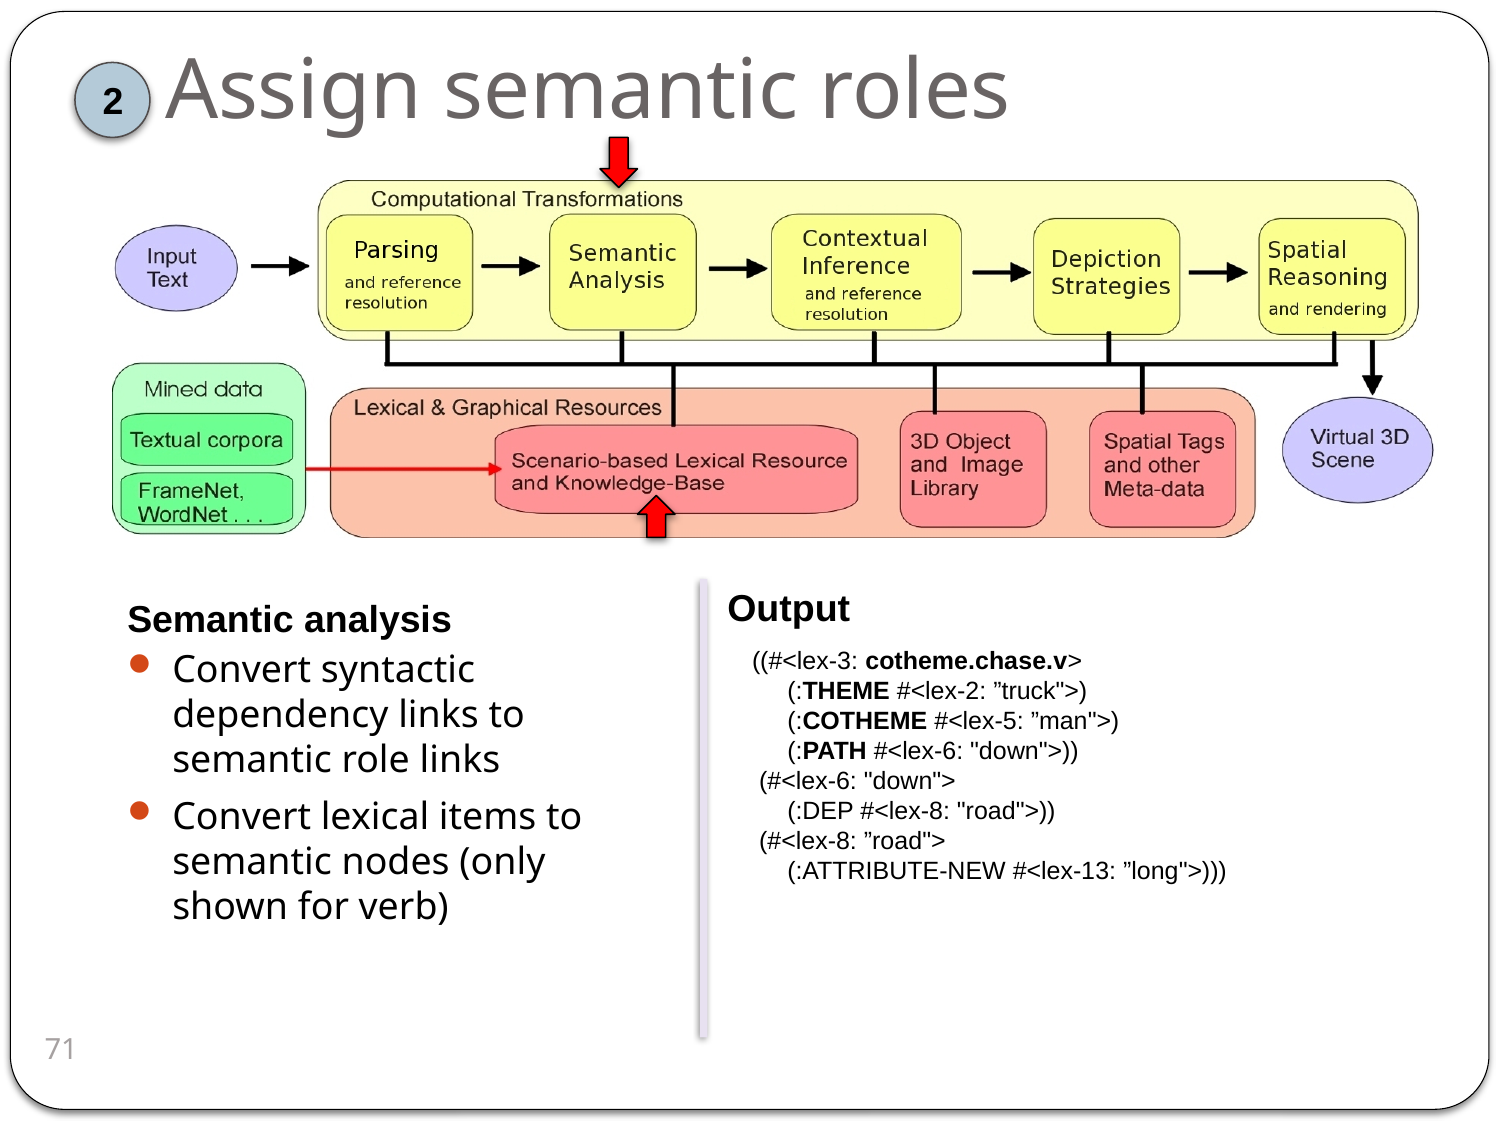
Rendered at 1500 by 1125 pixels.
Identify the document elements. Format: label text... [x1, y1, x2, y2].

text_box [139, 72, 151, 128]
title Assign semantic roles [149, 44, 1426, 151]
text_box 2 [87, 69, 139, 130]
text_box Semantic analysis [112, 587, 688, 648]
text_box ((#<lex-3: cotheme.chase.v> (:THEME #<lex-2: ”truck">) (:COTHEME #<lex-5: ”man">) (:PATH #<lex-6: "down">)) (#<lex-6: "down"> (:DEP #<lex-8: "road">)) (#<lex-8: ”road"> (:ATTRIBUTE-NEW #<lex-13: ”long">))) [737, 637, 1488, 892]
text_box Output [712, 576, 1288, 637]
picture [112, 180, 1438, 538]
text_box [699, 578, 708, 1038]
text_box [74, 71, 87, 129]
text_box [88, 130, 137, 139]
text_box [90, 61, 135, 69]
slide_number 71 [23, 1012, 99, 1088]
text_box [599, 136, 639, 178]
text_box Convert syntactic dependency links to semantic role links Convert lexical items to semantic nodes (only shown for verb) [112, 648, 675, 988]
